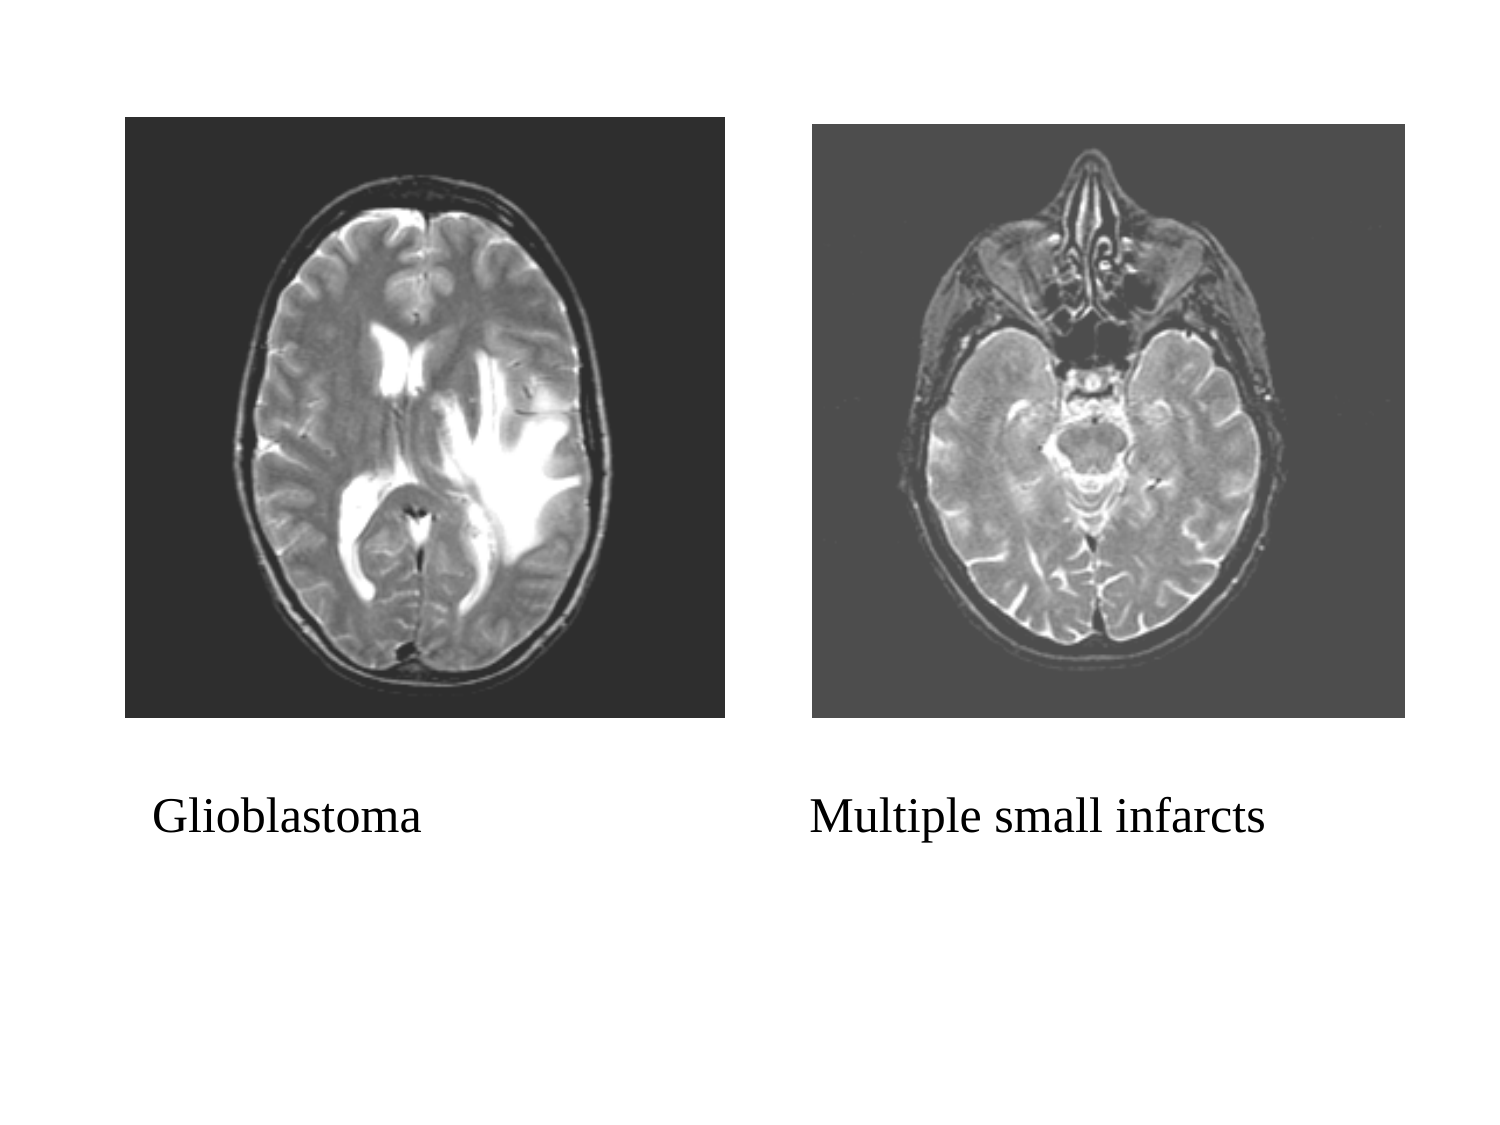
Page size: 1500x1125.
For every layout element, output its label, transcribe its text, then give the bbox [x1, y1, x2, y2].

picture [124, 117, 726, 718]
picture [812, 124, 1406, 718]
text_box Glioblastoma Multiple small infarcts [137, 774, 1400, 850]
